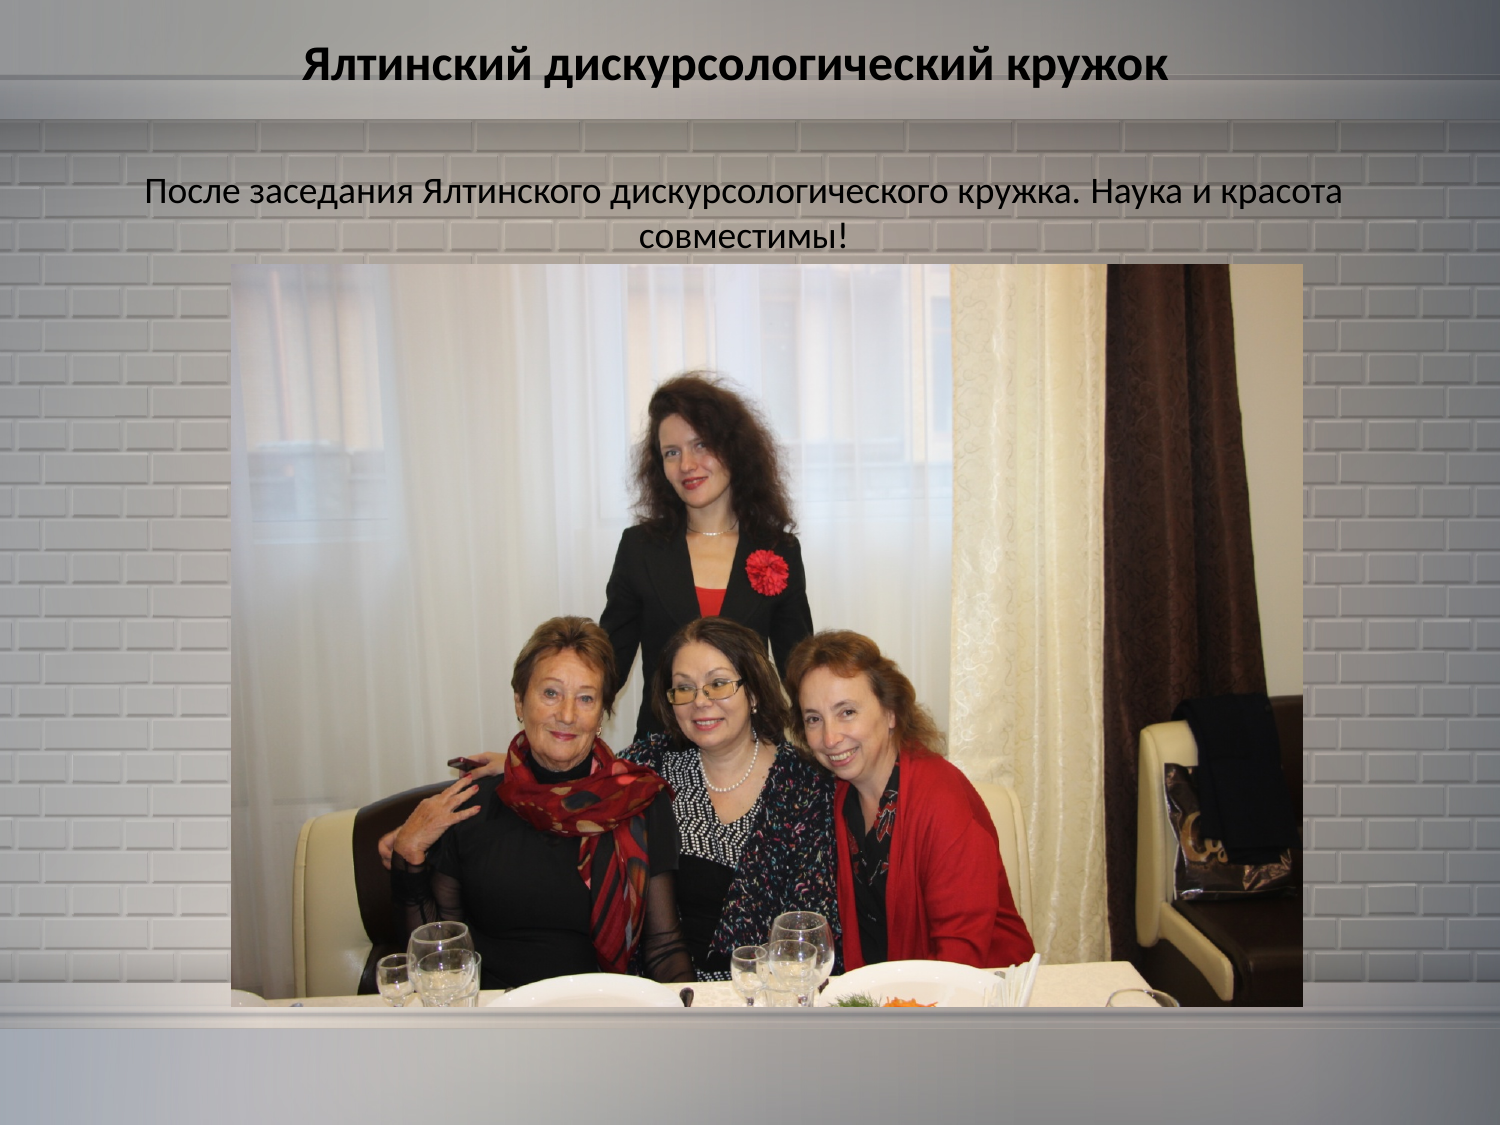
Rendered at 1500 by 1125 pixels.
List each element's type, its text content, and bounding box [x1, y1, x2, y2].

text_box После заседания Ялтинского дискурсологического кружка. Наука и красота совместимы! [33, 158, 1455, 264]
text_box Ялтинский дискурсологический кружок [143, 22, 1328, 158]
picture [0, 0, 1500, 1125]
